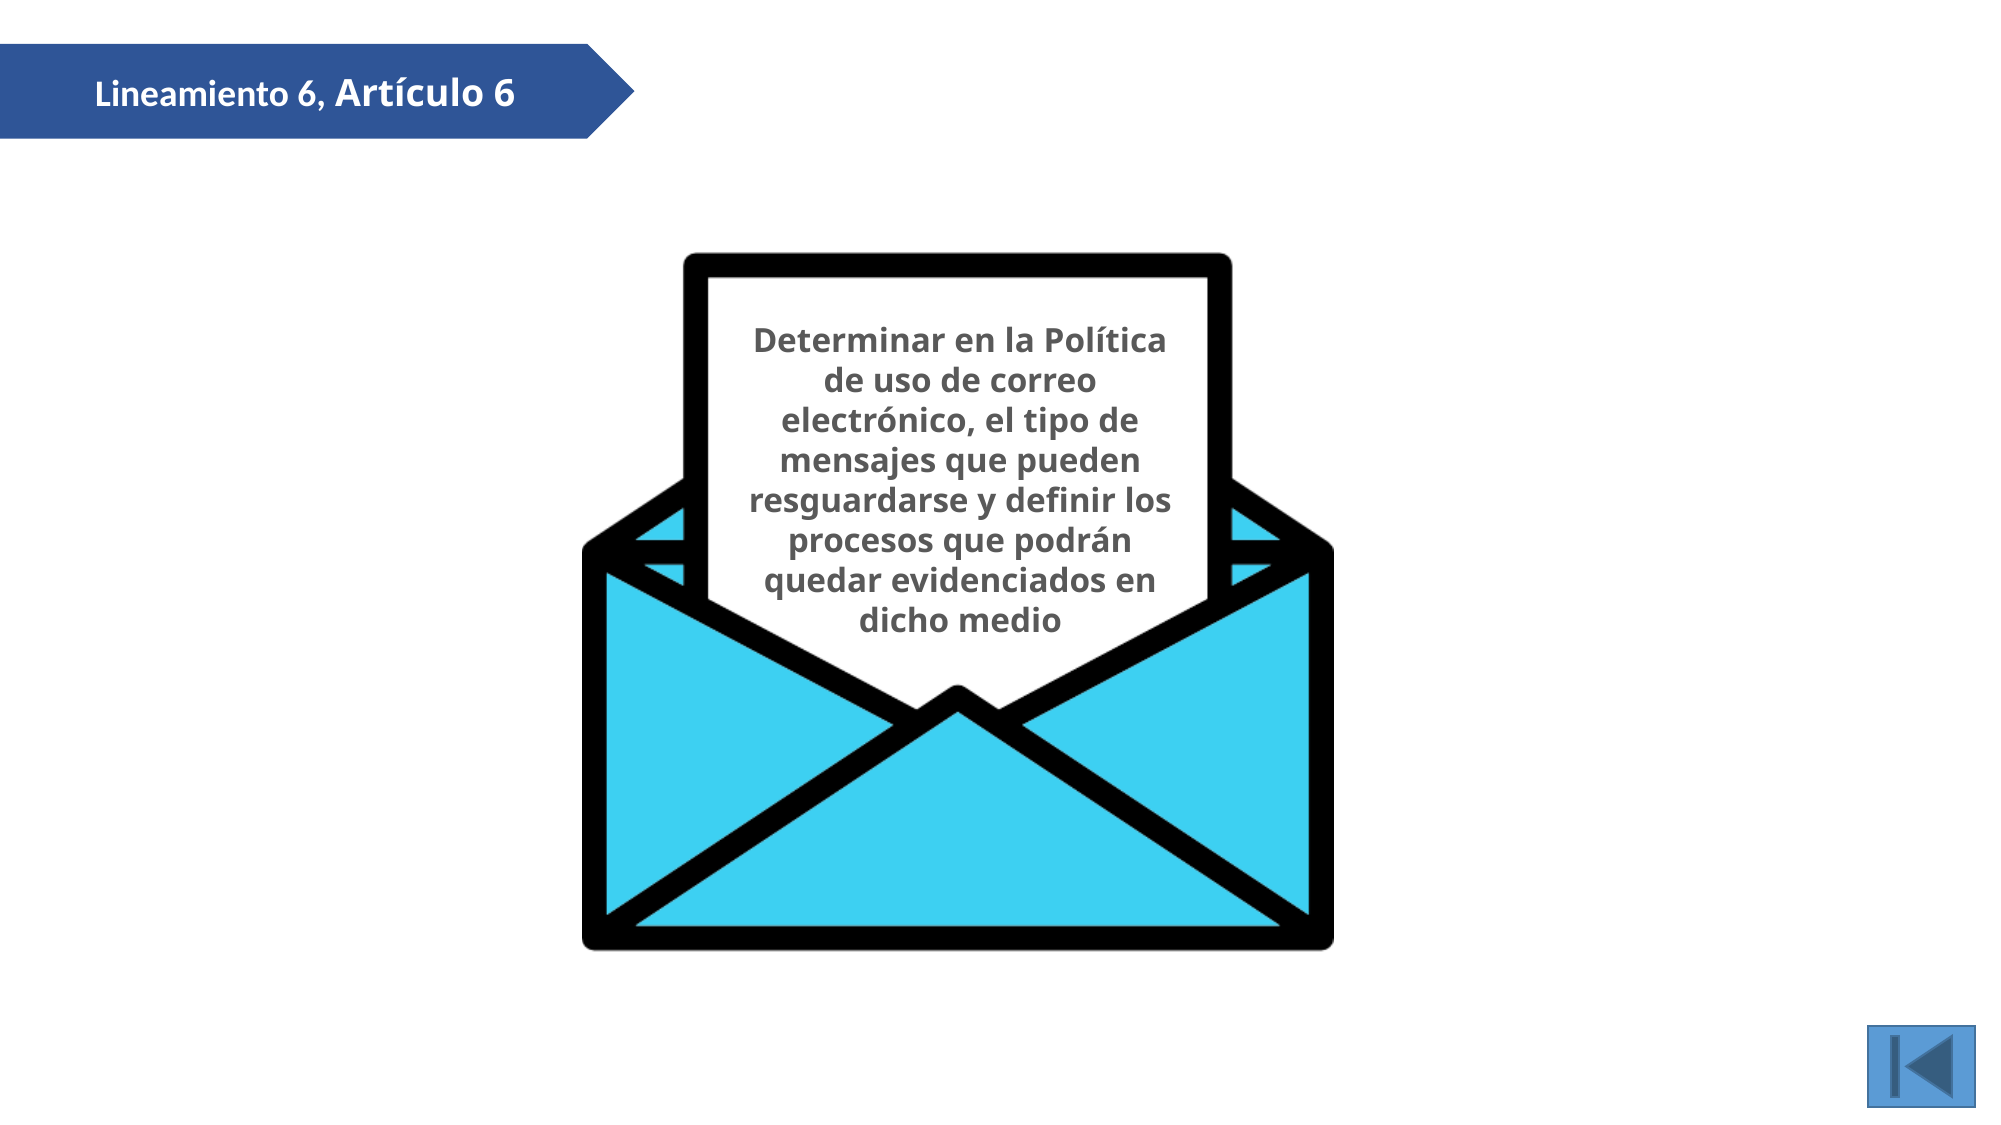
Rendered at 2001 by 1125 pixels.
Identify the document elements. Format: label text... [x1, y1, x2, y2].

text_box [1867, 1025, 1976, 1108]
picture [582, 226, 1334, 978]
text_box Lineamiento 6, Artículo 6 [0, 42, 637, 140]
